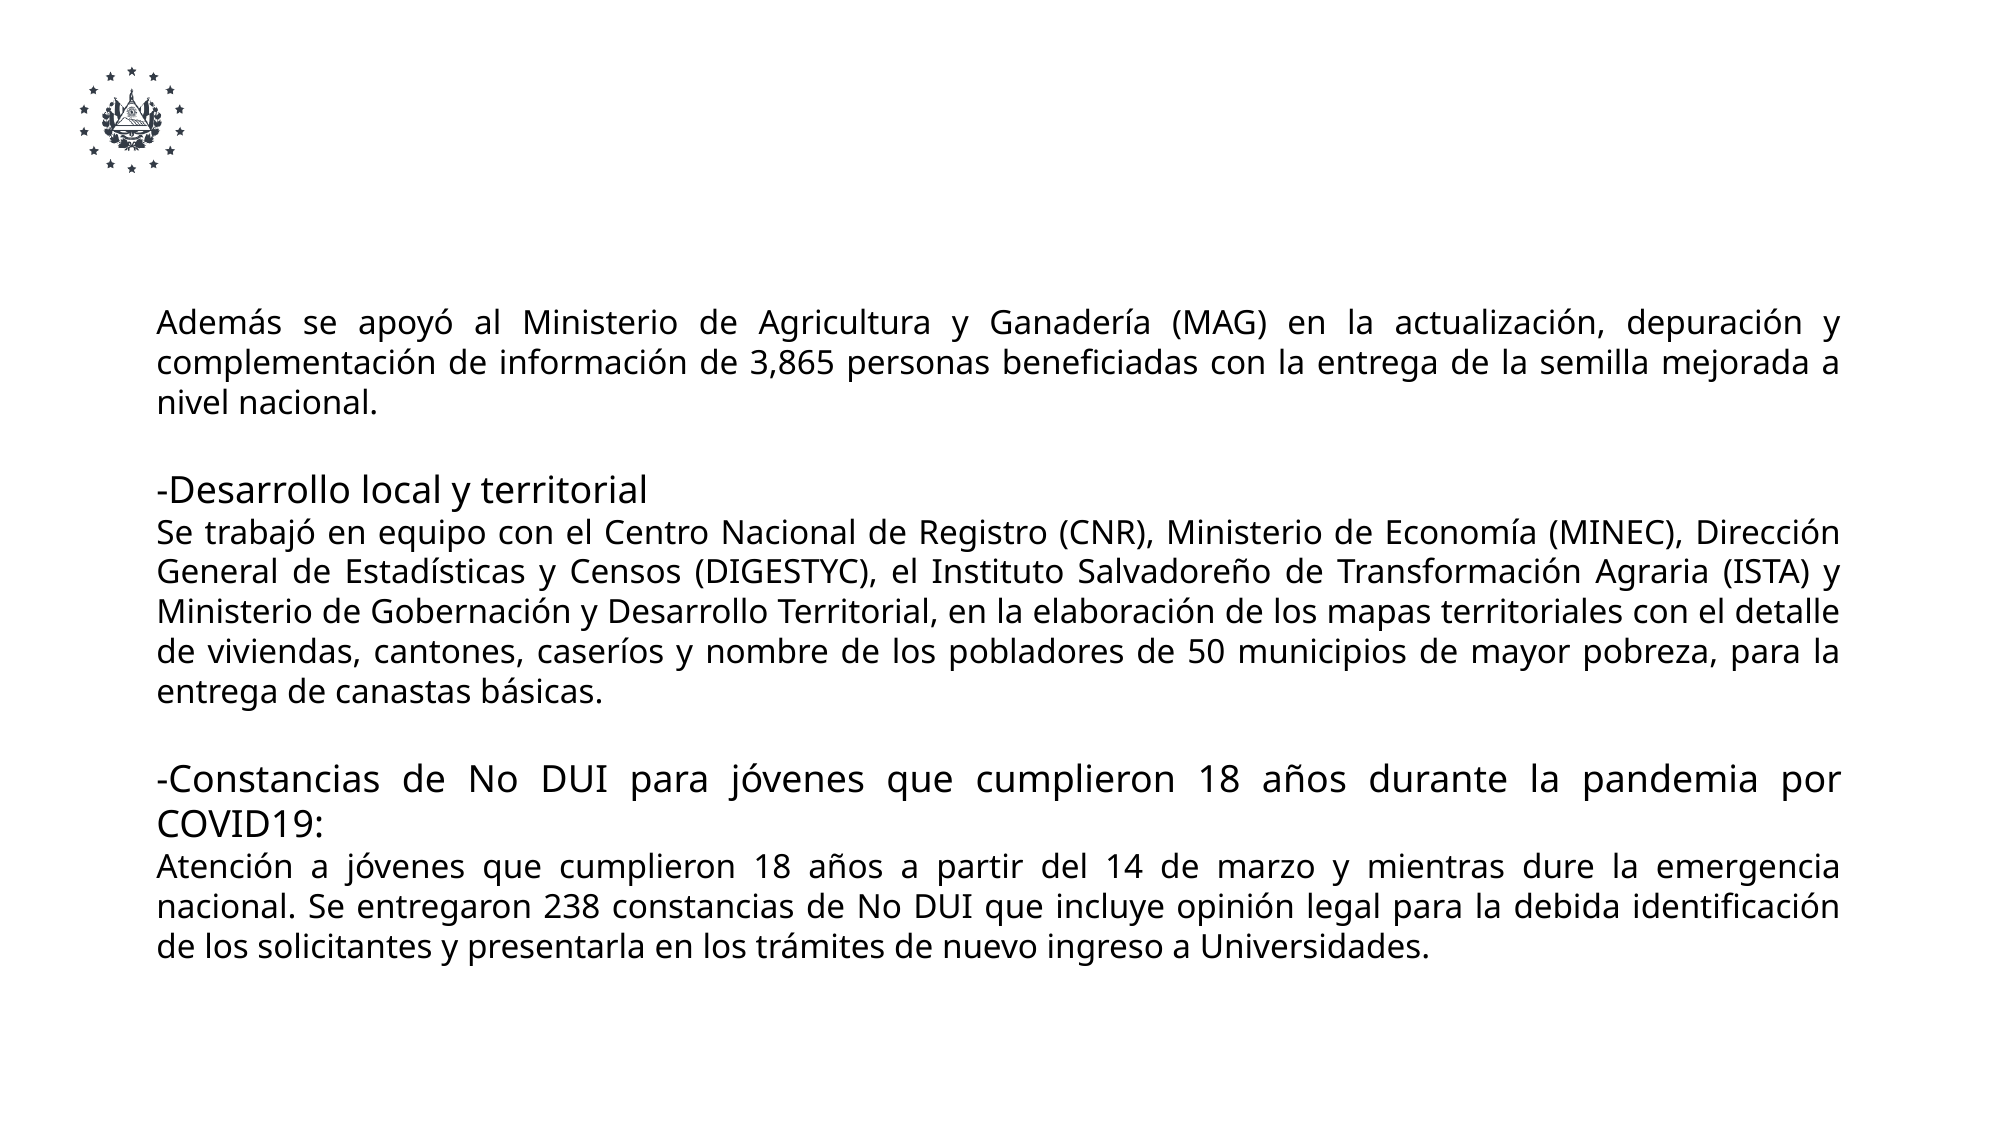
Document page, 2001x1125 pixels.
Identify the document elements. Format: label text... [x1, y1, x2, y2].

picture [67, 50, 196, 185]
text_box Además se apoyó al Ministerio de Agricultura y Ganadería (MAG) en la actualización, depuración y complementación de información de 3,865 personas beneficiadas con la entrega de la semilla mejorada a nivel nacional. -Desarrollo local y territorial Se trabajó en equipo con el Centro Nacional de Registro (CNR), Ministerio de Economía (MINEC), Dirección General de Estadísticas y Censos (DIGESTYC), el Instituto Salvadoreño de Transformación Agraria (ISTA) y Ministerio de Gobernación y Desarrollo Territorial, en la elaboración de los mapas territoriales con el detalle de viviendas, cantones, caseríos y nombre de los pobladores de 50 municipios de mayor pobreza, para la entrega de canastas básicas. -Constancias de No DUI para jóvenes que cumplieron 18 años durante la pandemia por COVID19: Atención a jóvenes que cumplieron 18 años a partir del 14 de marzo y mientras dure la emergencia nacional. Se entregaron 238 constancias de No DUI que incluye opinión legal para la debida identificación de los solicitantes y presentarla en los trámites de nuevo ingreso a Universidades. [141, 293, 1859, 973]
